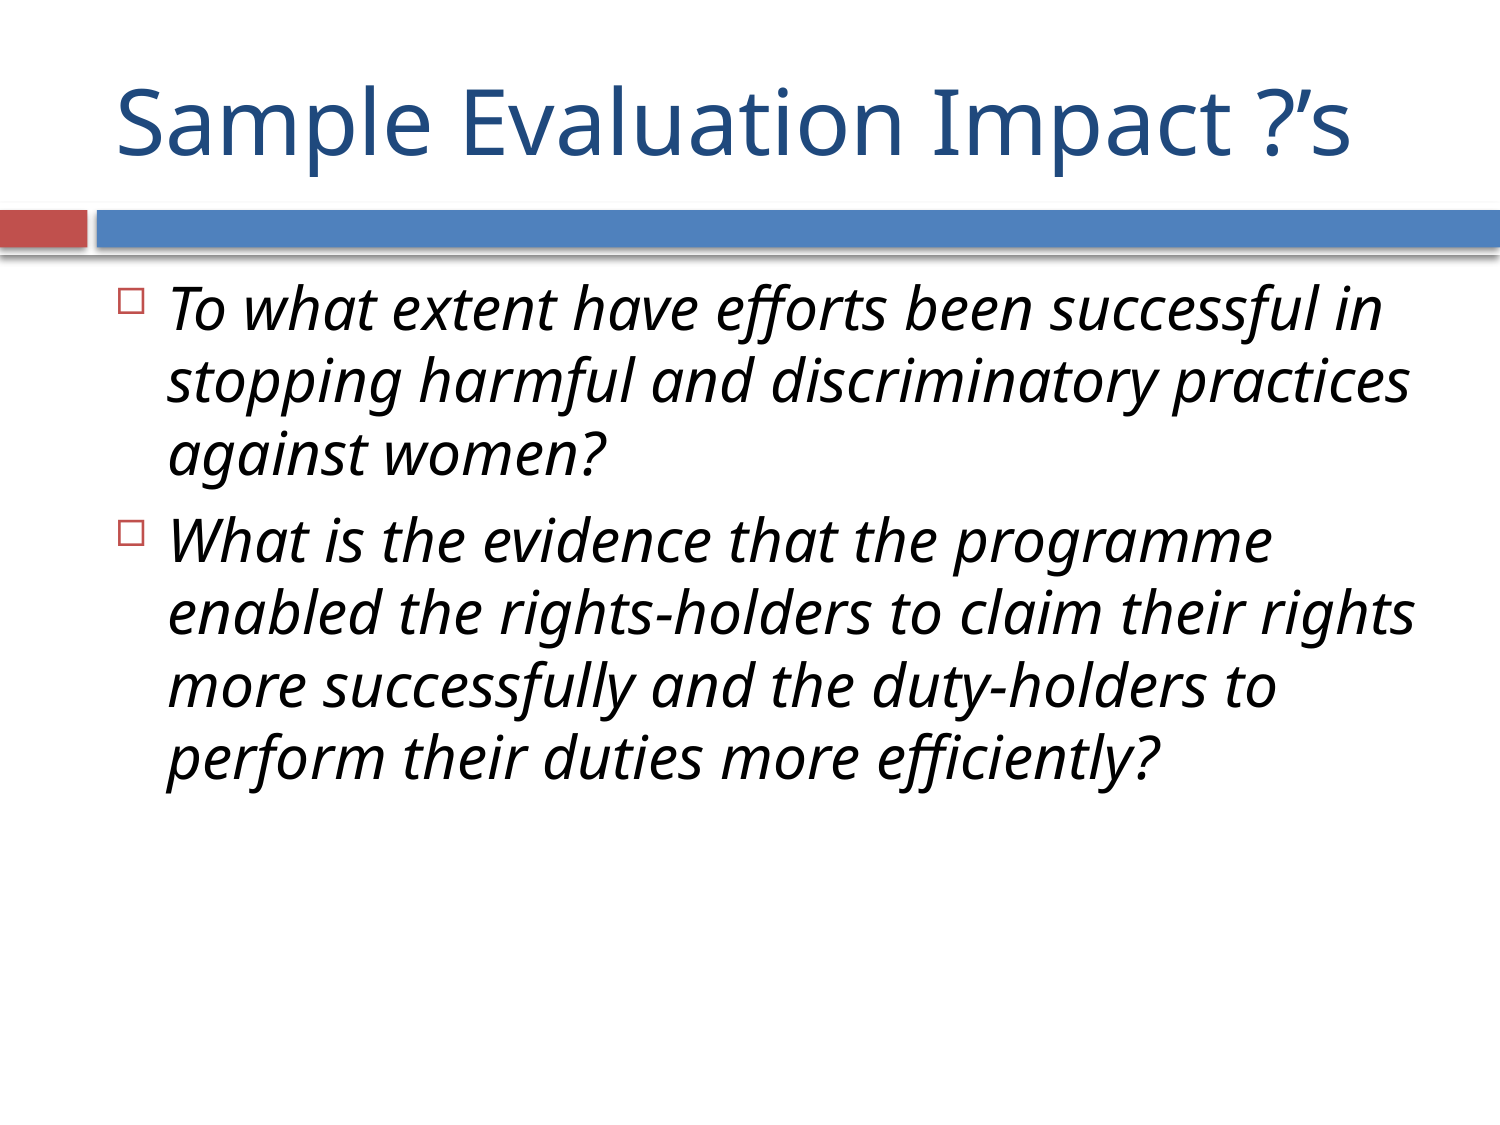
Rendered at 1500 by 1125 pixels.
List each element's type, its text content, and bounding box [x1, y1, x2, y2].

title Sample Evaluation Impact ?’s [100, 37, 1438, 200]
list To what extent have efforts been successful in stopping harmful and discriminatory practices against women? What is the evidence that the programme enabled the rights-holders to claim their rights more successfully and the duty-holders to perform their duties more efficiently? [100, 262, 1438, 1000]
